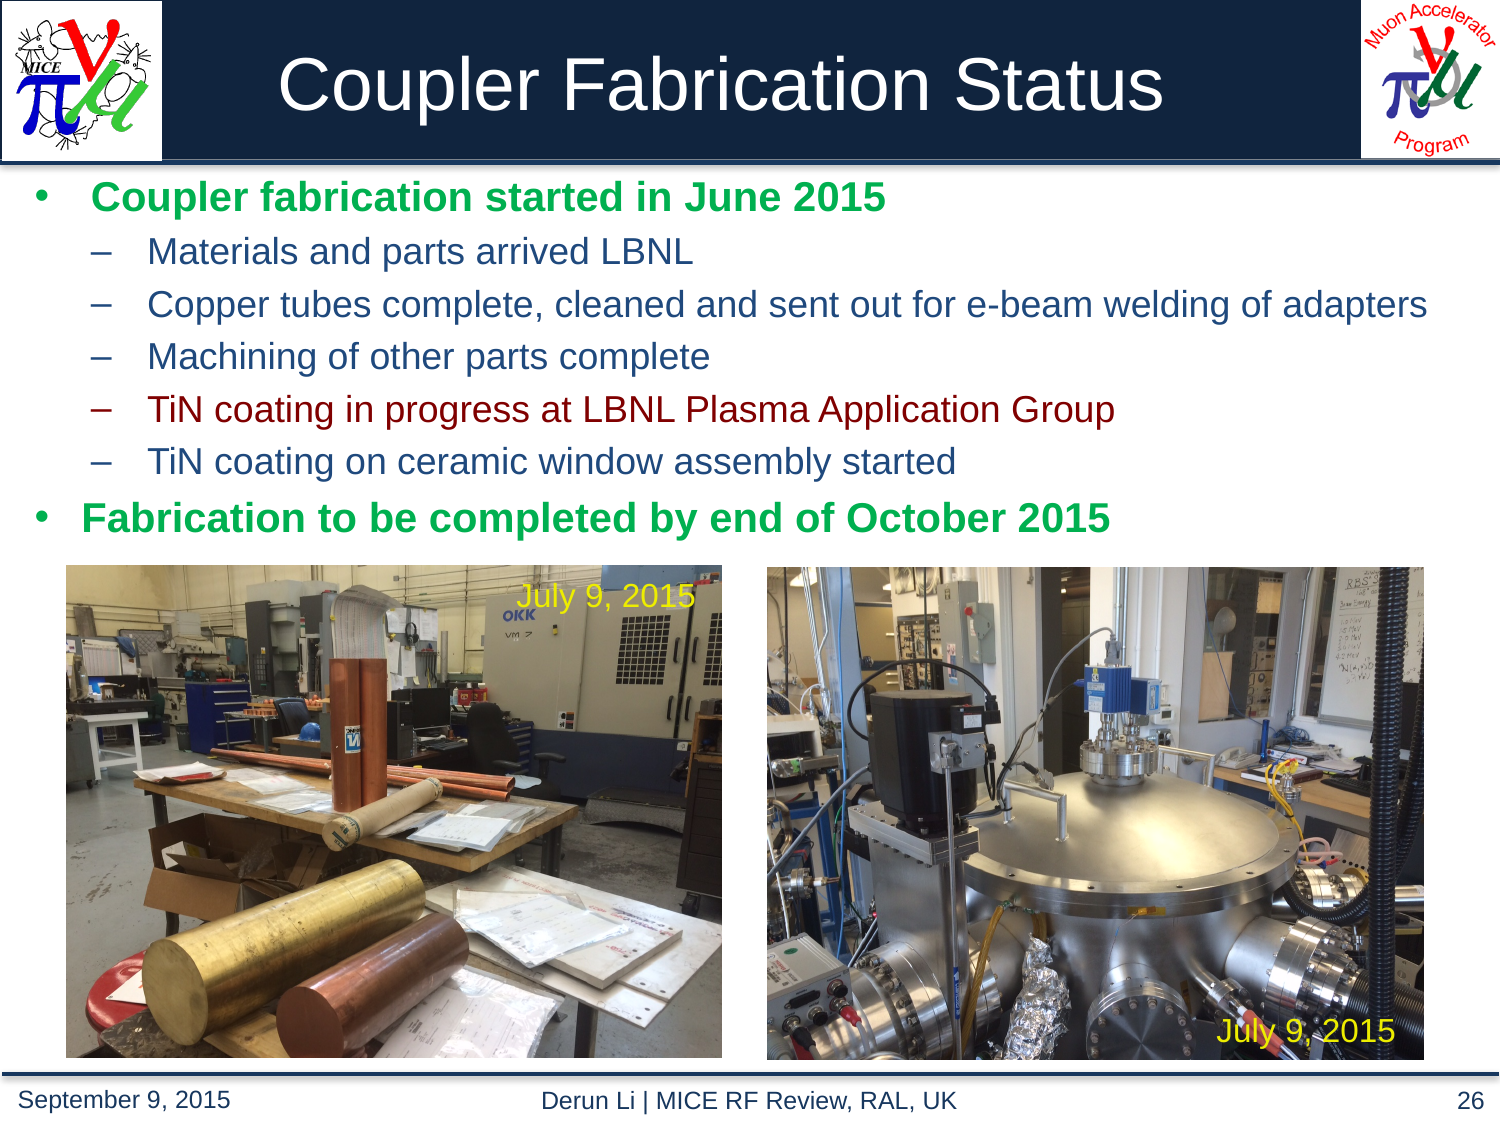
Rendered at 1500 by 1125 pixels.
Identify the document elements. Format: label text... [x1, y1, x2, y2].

picture [2, 0, 134, 161]
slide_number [2, 1075, 284, 1123]
slide_number 26 [1215, 1074, 1500, 1125]
picture [65, 565, 723, 1058]
picture [767, 567, 1424, 1060]
picture [1360, 0, 1500, 159]
footer Derun Li | MICE RF Review, RAL, UK [284, 1074, 1215, 1125]
title Coupler Fabrication Status [134, 0, 1310, 162]
list Coupler fabrication started in June 2015 Materials and parts arrived LBNL Copper tubes complete, cleaned and sent out for e-beam welding of adapters Machining of other parts complete TiN coating in progress at LBNL Plasma Application Group TiN coating on ceramic window assembly started Fabrication to be completed by end of October 2015 [19, 162, 1483, 1075]
